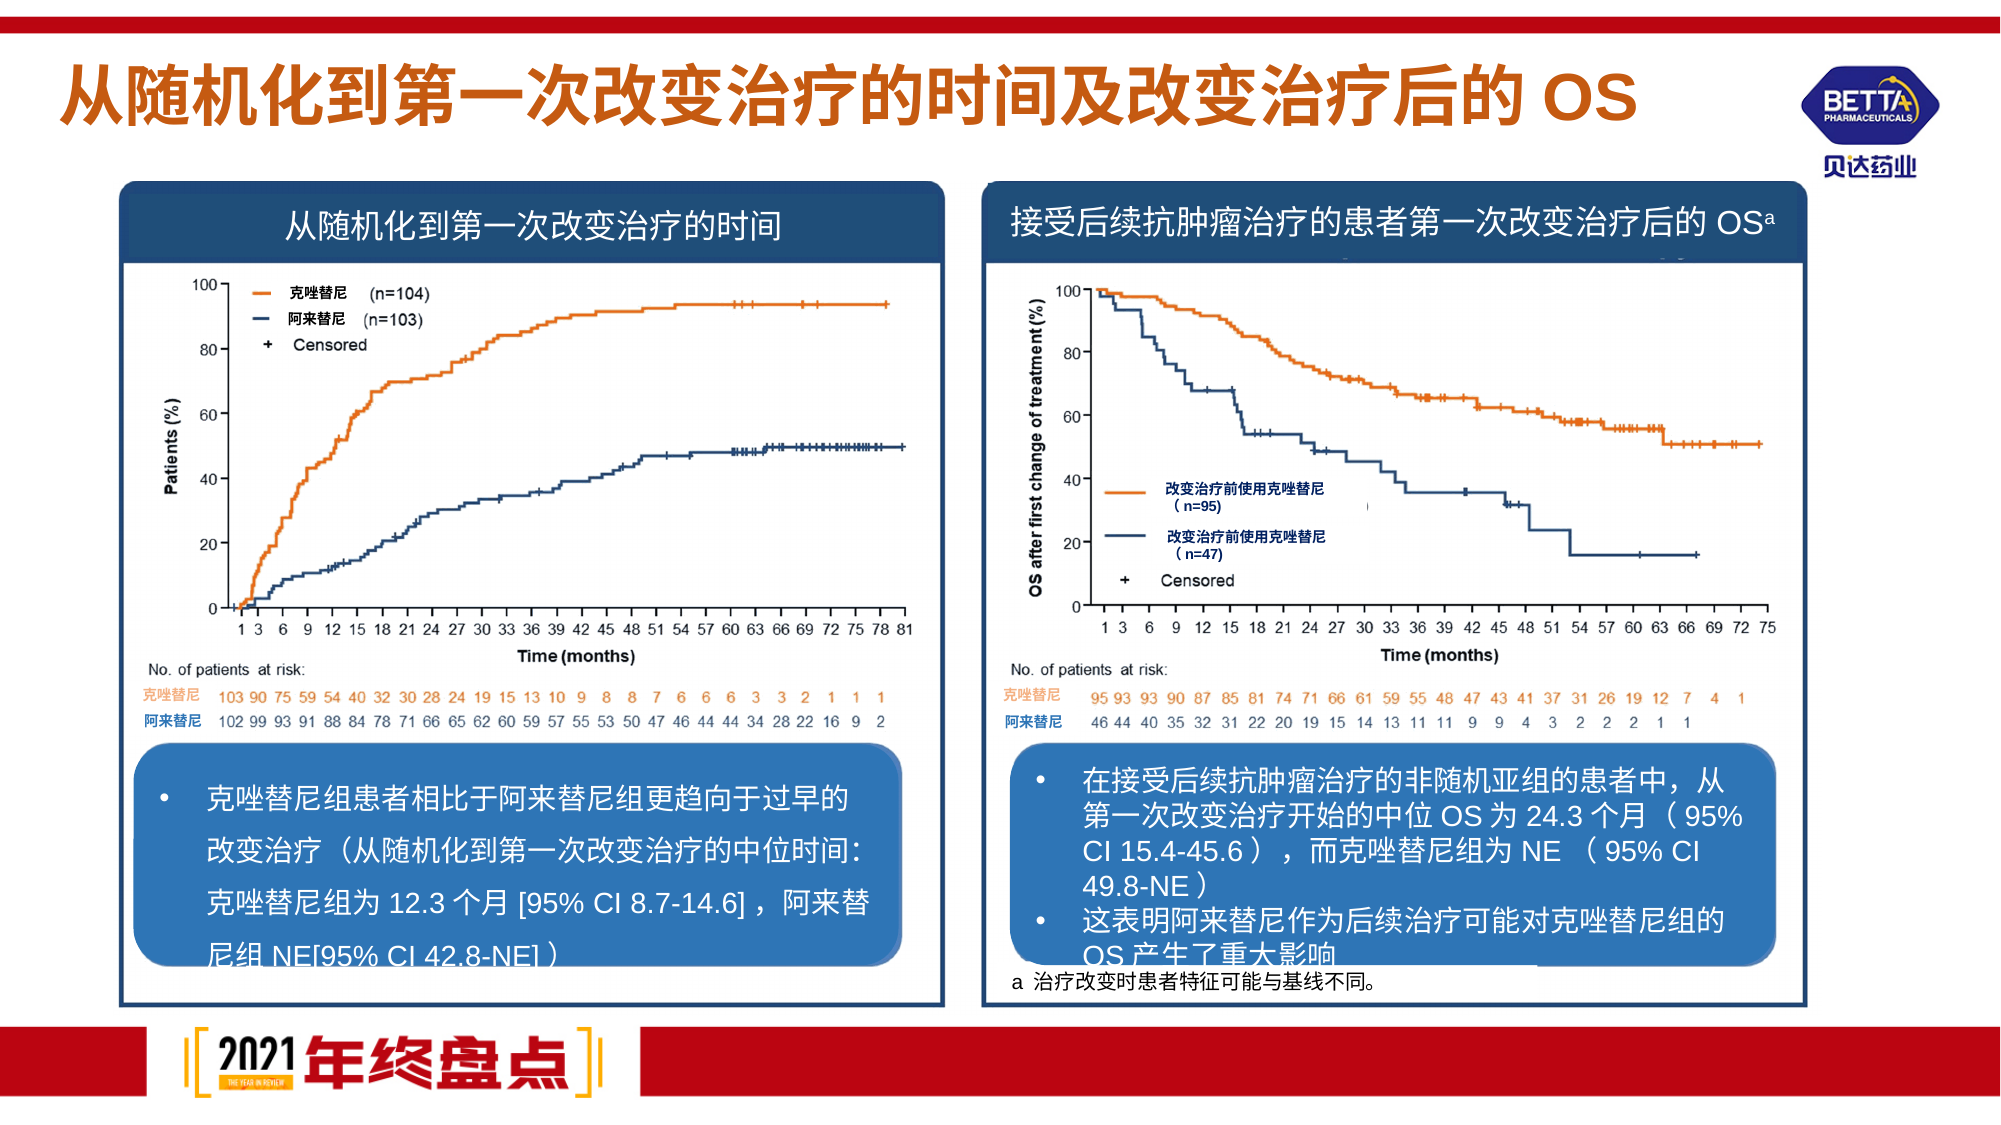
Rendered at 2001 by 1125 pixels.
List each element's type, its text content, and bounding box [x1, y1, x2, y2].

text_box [112, 181, 1822, 1017]
picture [0, 0, 2001, 1125]
title 从随机化到第一次改变治疗的时间及改变治疗后的OS [43, 45, 1768, 153]
